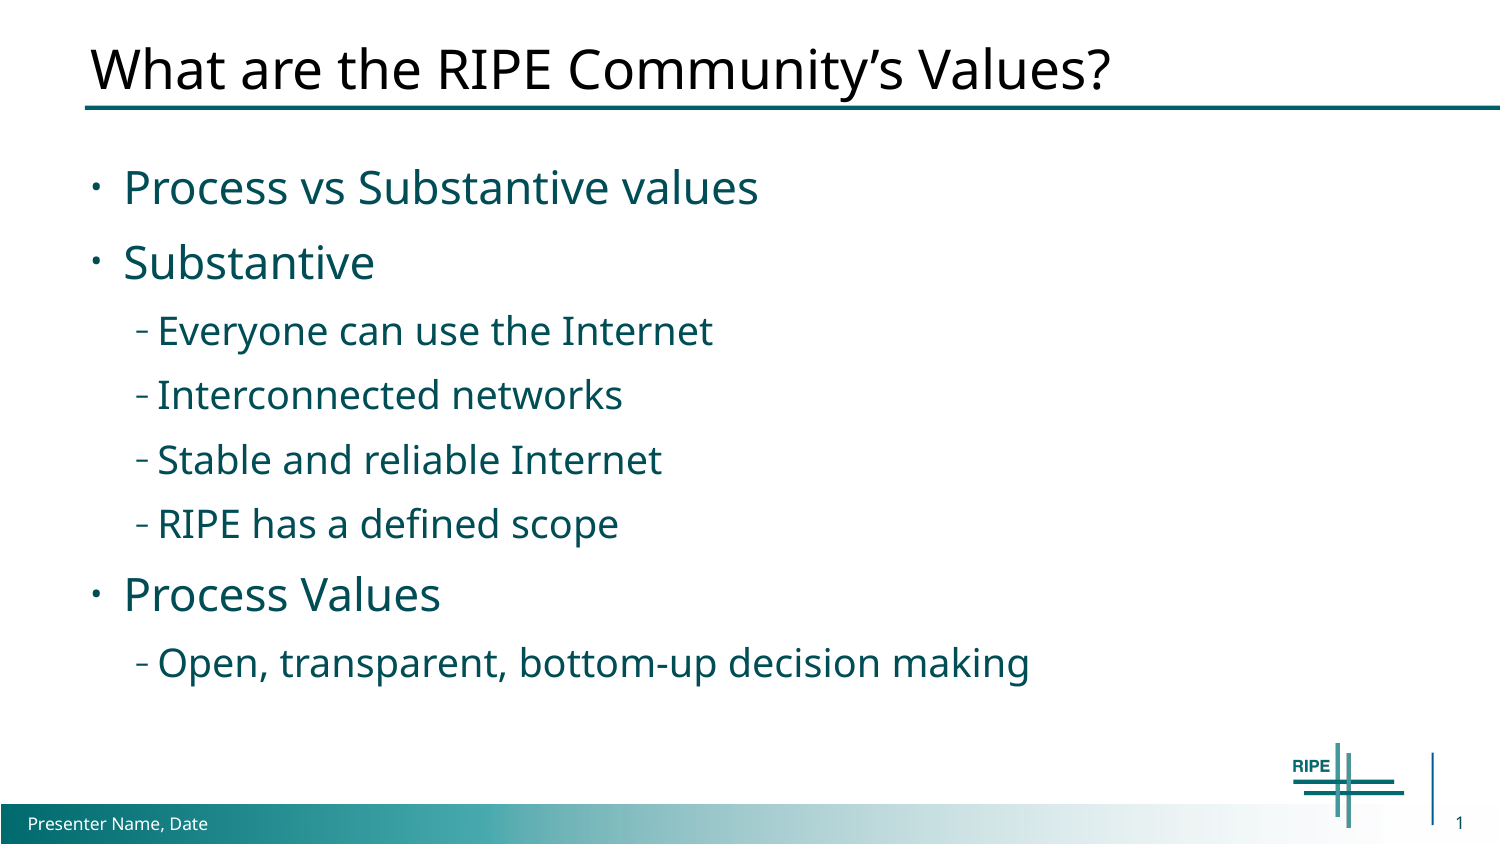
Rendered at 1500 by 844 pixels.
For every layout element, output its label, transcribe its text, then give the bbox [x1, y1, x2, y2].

title What are the RIPE Community’s Values? [82, 21, 1439, 109]
list Process vs Substantive values Substantive Everyone can use the Internet Interconnected networks Stable and reliable Internet RIPE has a defined scope Process Values Open, transparent, bottom-up decision making [82, 139, 1439, 760]
picture [1, 804, 1500, 844]
slide_number 1 [1439, 803, 1480, 834]
